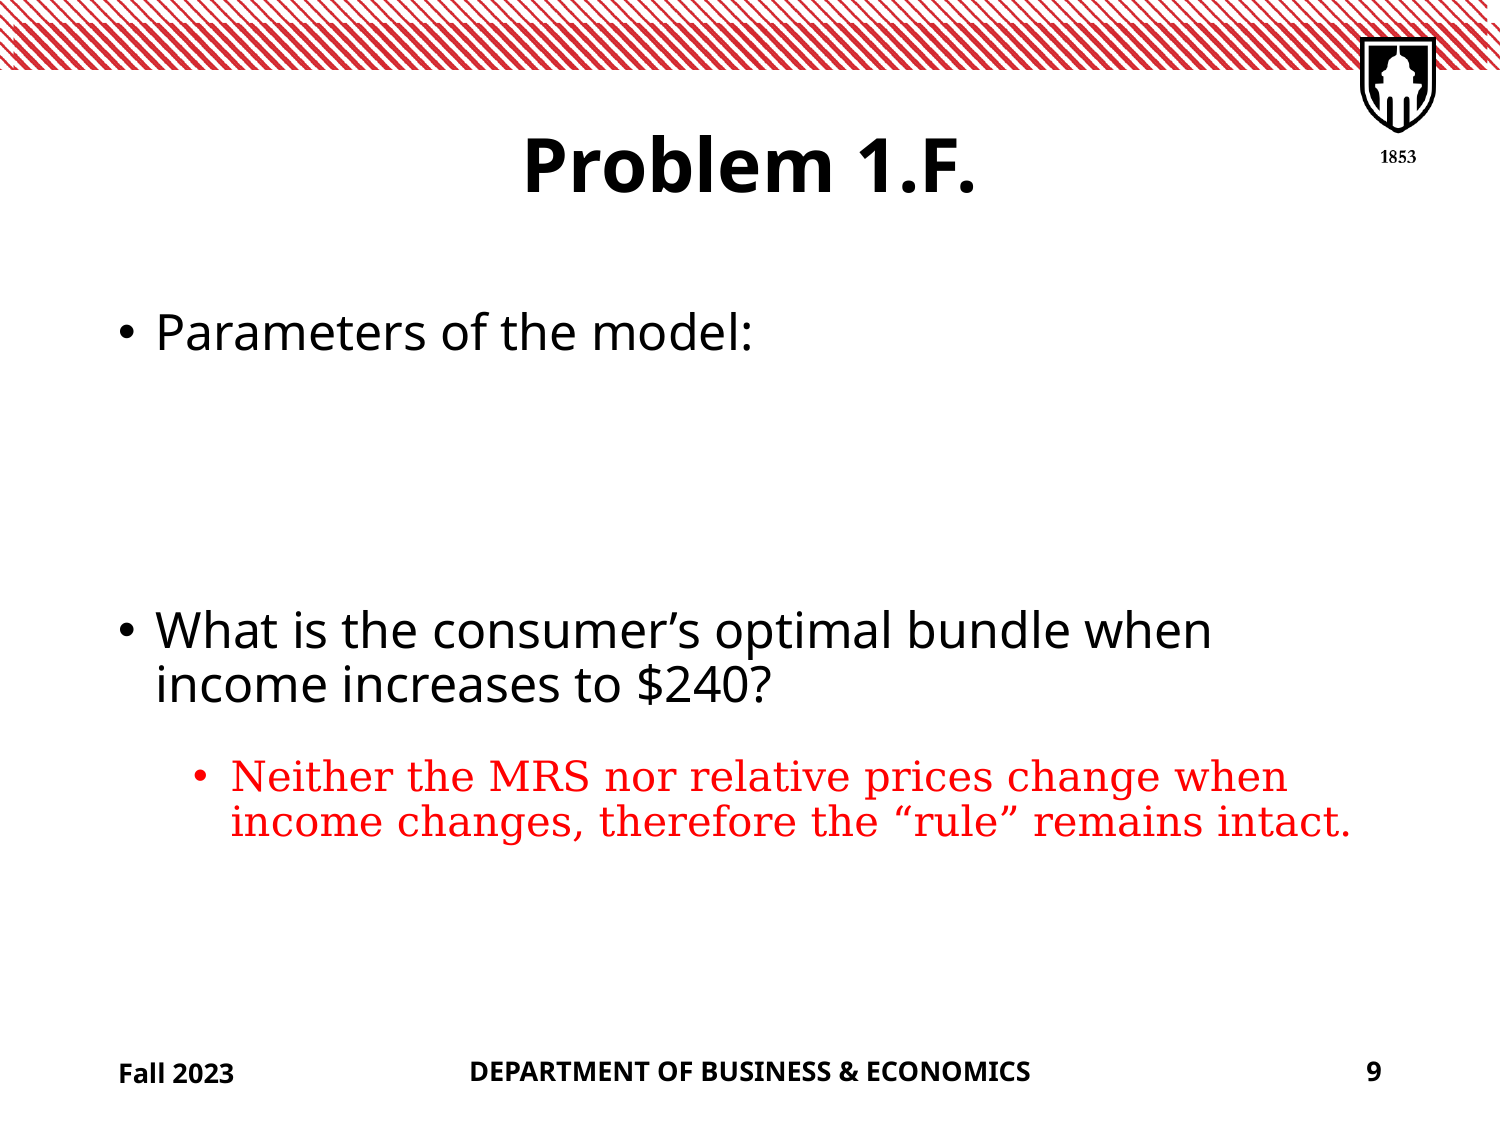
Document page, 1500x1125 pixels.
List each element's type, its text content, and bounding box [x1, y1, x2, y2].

footer DEPARTMENT OF BUSINESS & ECONOMICS [277, 1042, 1059, 1103]
slide_number 9 [1059, 1042, 1397, 1103]
title Problem 1.F. [103, 59, 1397, 278]
picture [0, 0, 1500, 163]
slide_number Fall 2023 [103, 1042, 277, 1103]
